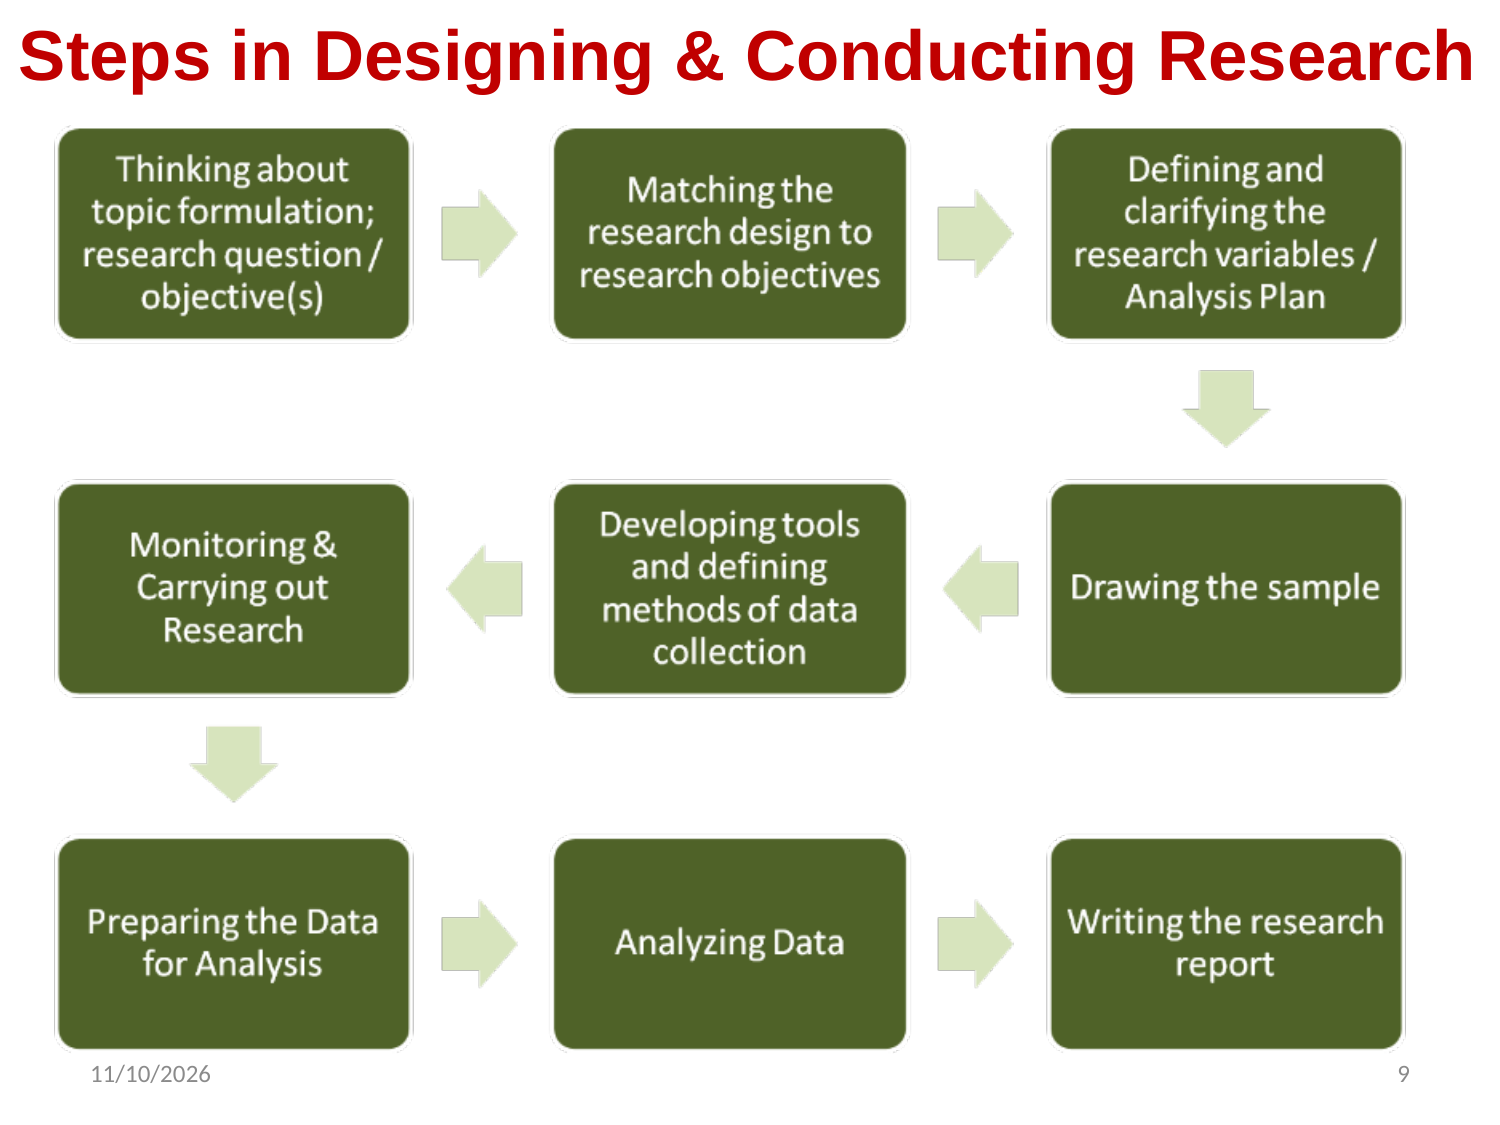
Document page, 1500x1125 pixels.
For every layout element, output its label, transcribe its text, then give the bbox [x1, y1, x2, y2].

picture [0, 124, 1500, 1054]
title Steps in Designing & Conducting Research [18, 0, 1500, 124]
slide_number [75, 1063, 425, 1103]
slide_number 9 [1074, 1063, 1425, 1103]
